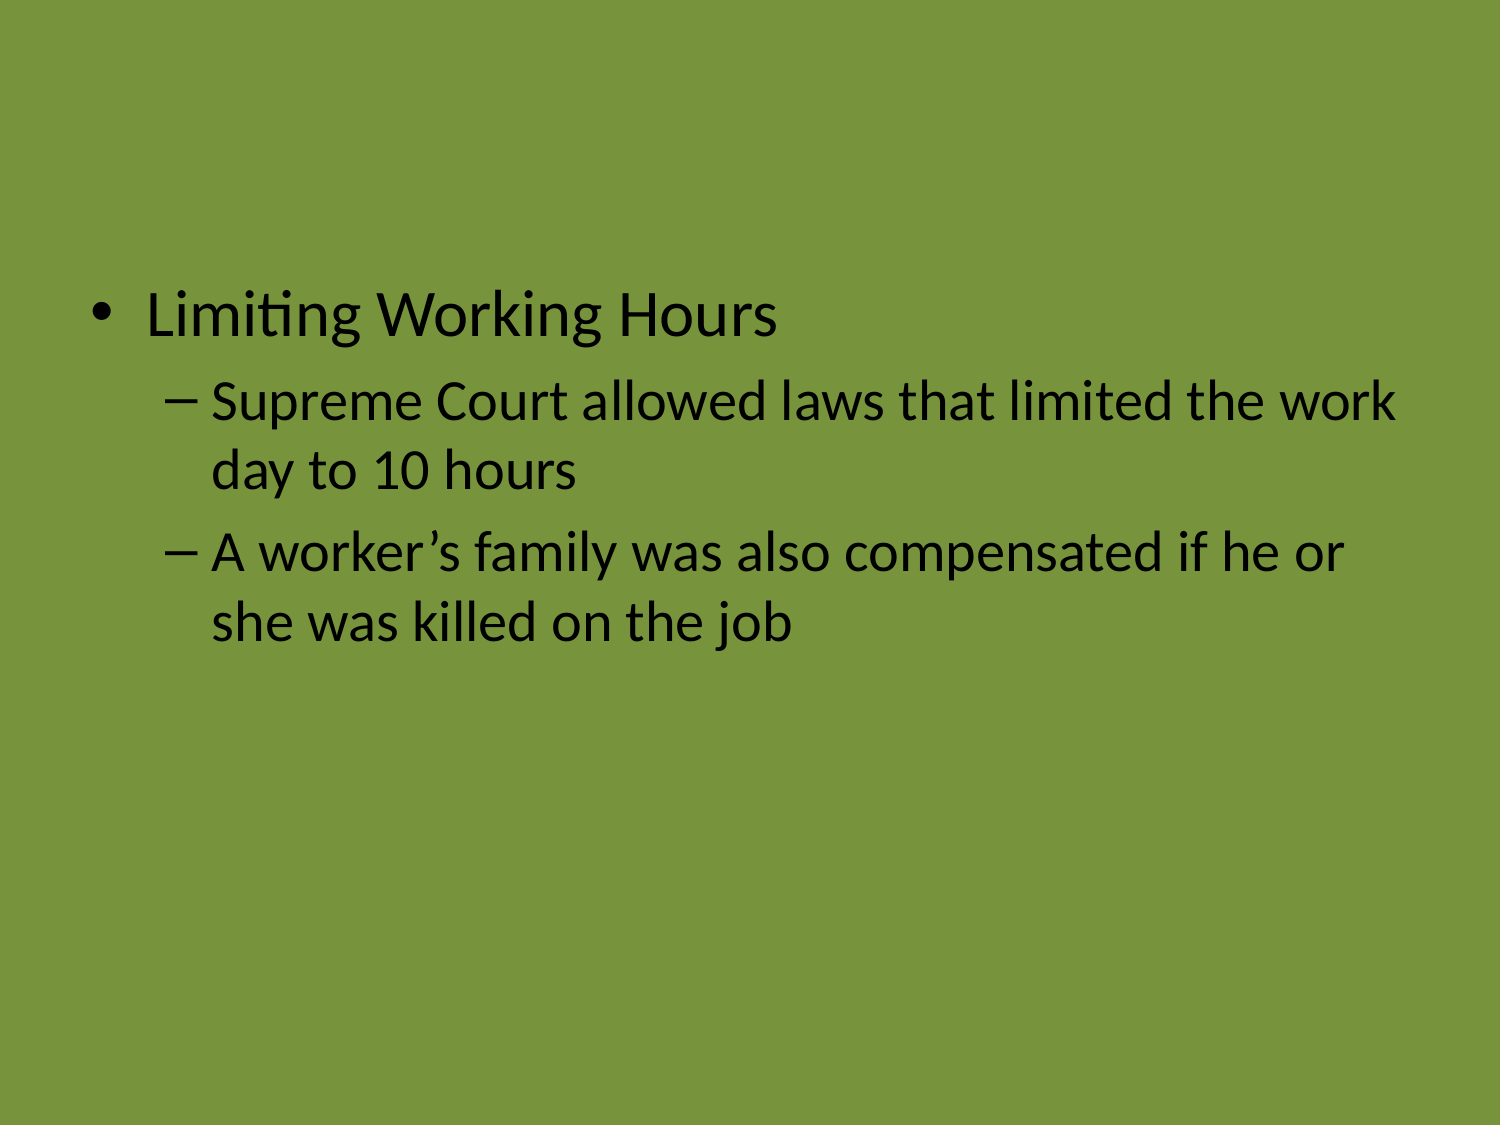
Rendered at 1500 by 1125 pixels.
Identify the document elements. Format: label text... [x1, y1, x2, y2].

list Limiting Working Hours Supreme Court allowed laws that limited the work day to 10 hours A worker’s family was also compensated if he or she was killed on the job [75, 262, 1425, 1005]
